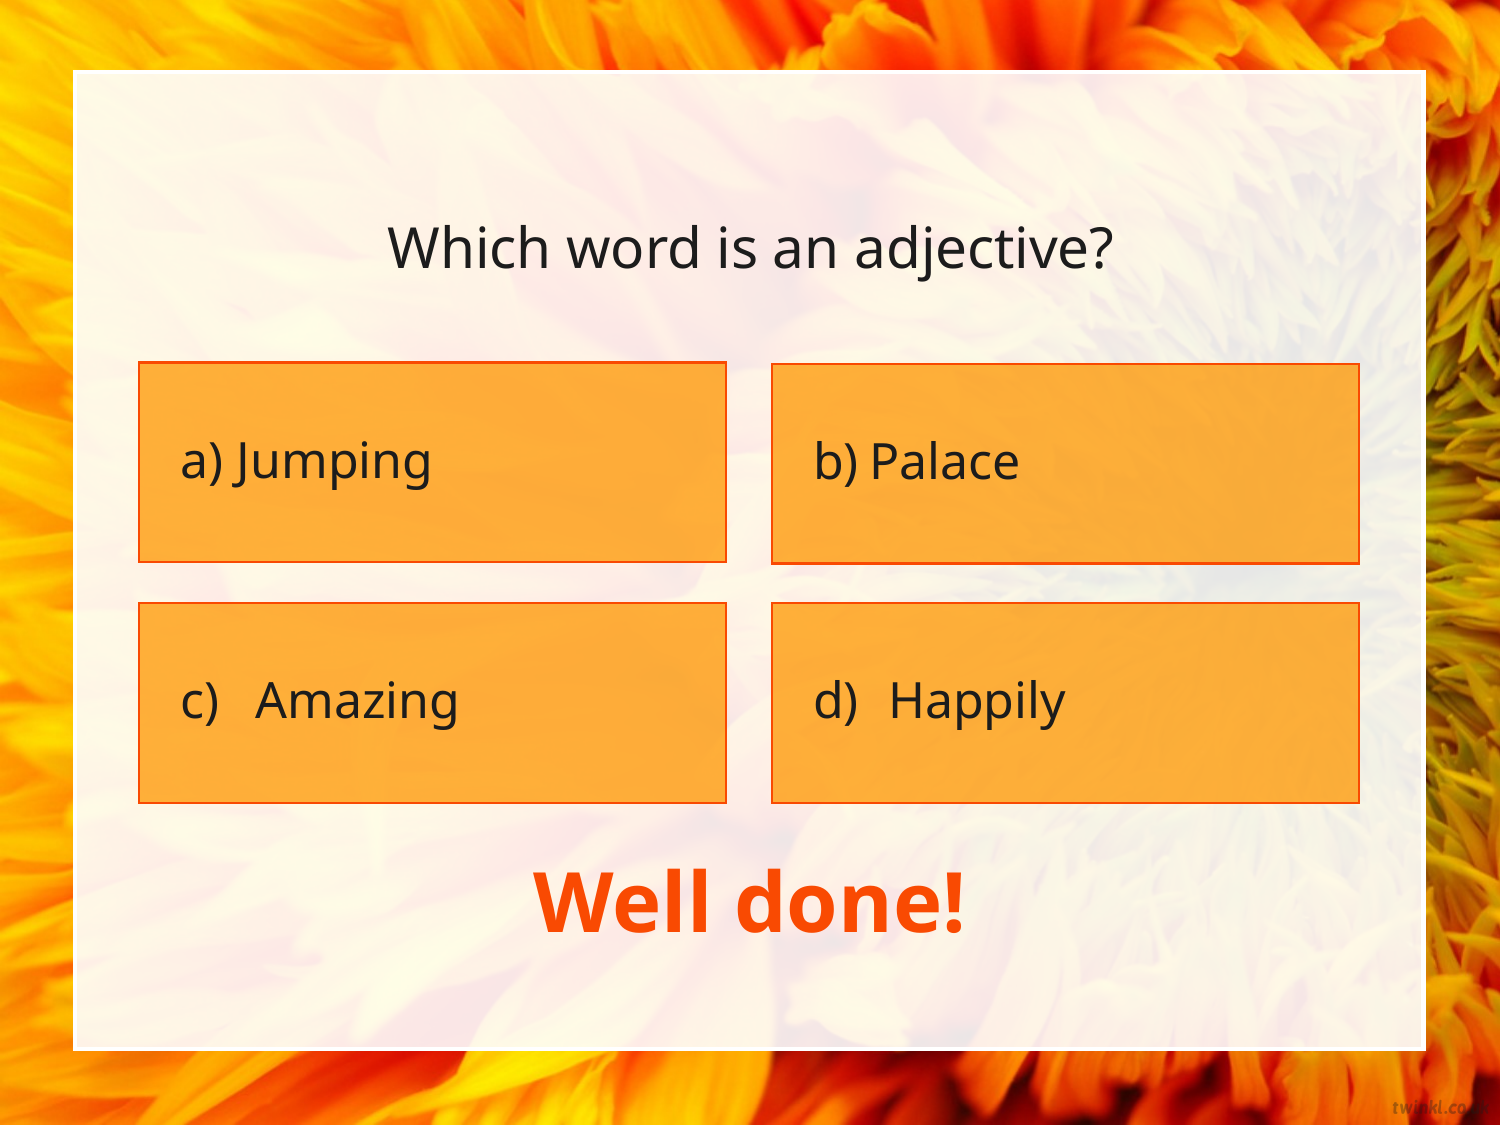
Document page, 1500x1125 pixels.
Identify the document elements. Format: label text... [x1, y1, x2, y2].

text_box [138, 602, 726, 803]
picture [0, 0, 1500, 1125]
text_box Well done! [163, 841, 1337, 957]
title Which word is an adjective? [78, 178, 1424, 323]
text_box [772, 363, 1360, 564]
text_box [772, 602, 1360, 803]
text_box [138, 362, 726, 563]
